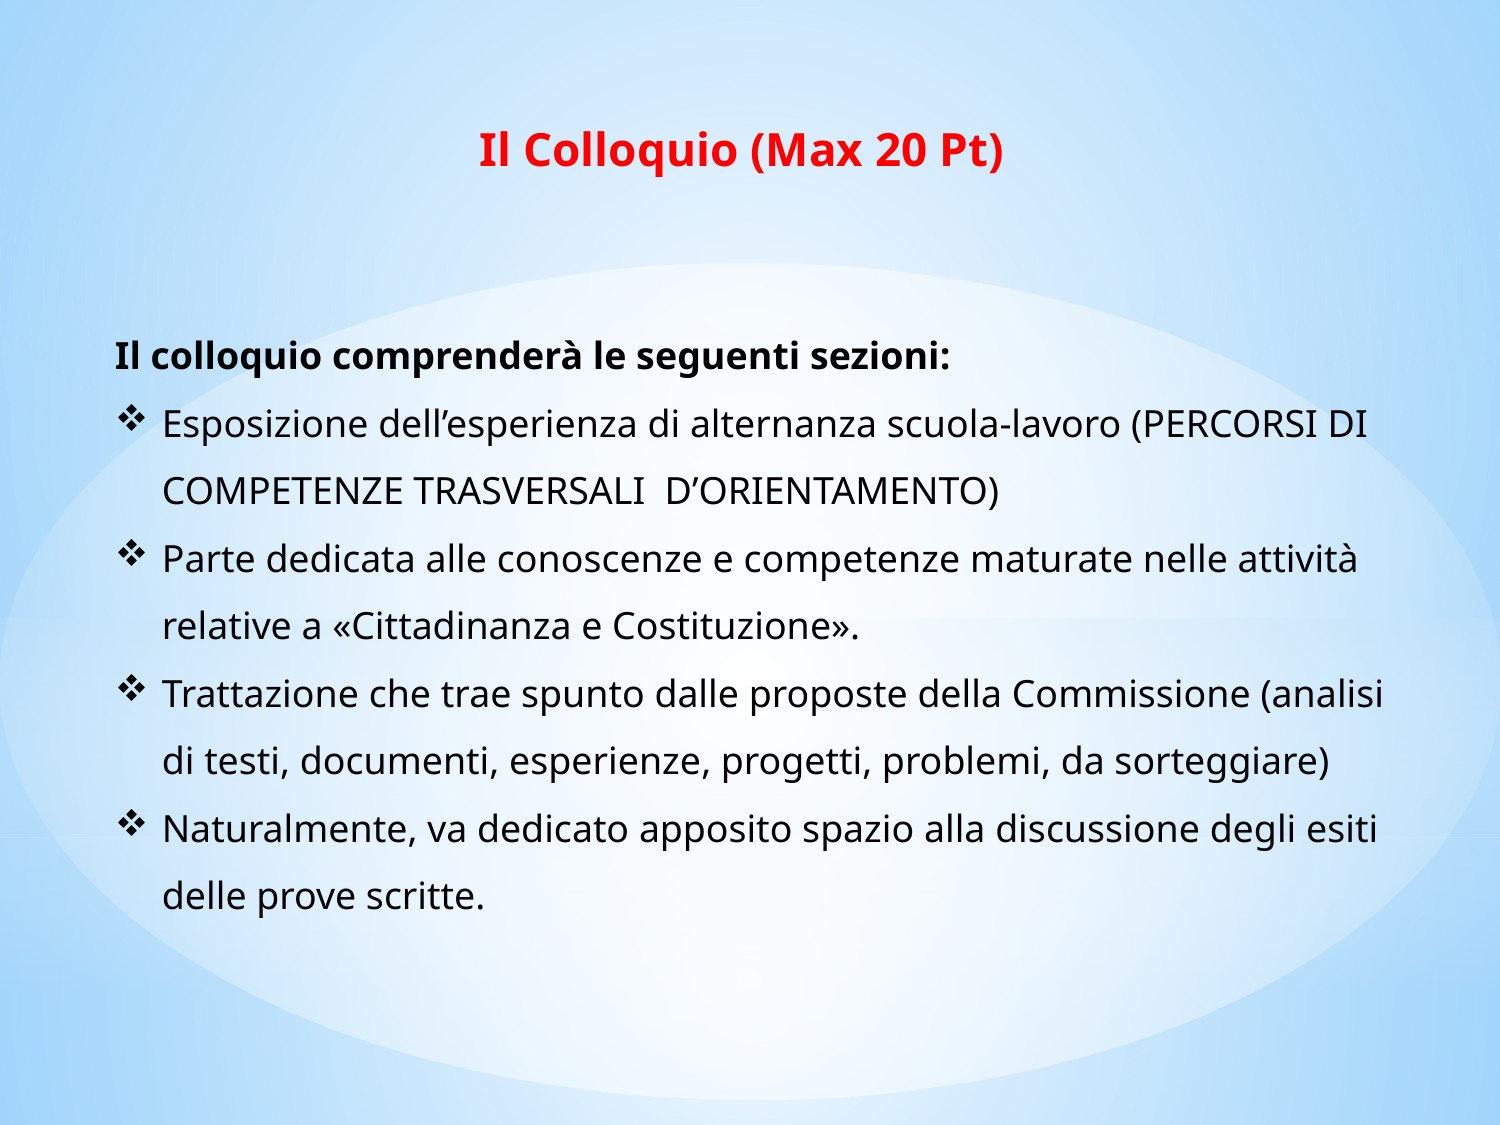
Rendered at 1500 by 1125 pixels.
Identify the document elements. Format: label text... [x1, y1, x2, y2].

list Il Colloquio (Max 20 Pt) [207, 113, 1258, 202]
text_box Il colloquio comprenderà le seguenti sezioni: Esposizione dell’esperienza di alternanza scuola-lavoro (PERCORSI DI COMPETENZE TRASVERSALI D’ORIENTAMENTO) Parte dedicata alle conoscenze e competenze maturate nelle attività relative a «Cittadinanza e Costituzione». Trattazione che trae spunto dalle proposte della Commissione (analisi di testi, documenti, esperienze, progetti, problemi, da sorteggiare) Naturalmente, va dedicato apposito spazio alla discussione degli esiti delle prove scritte. [100, 302, 1412, 925]
